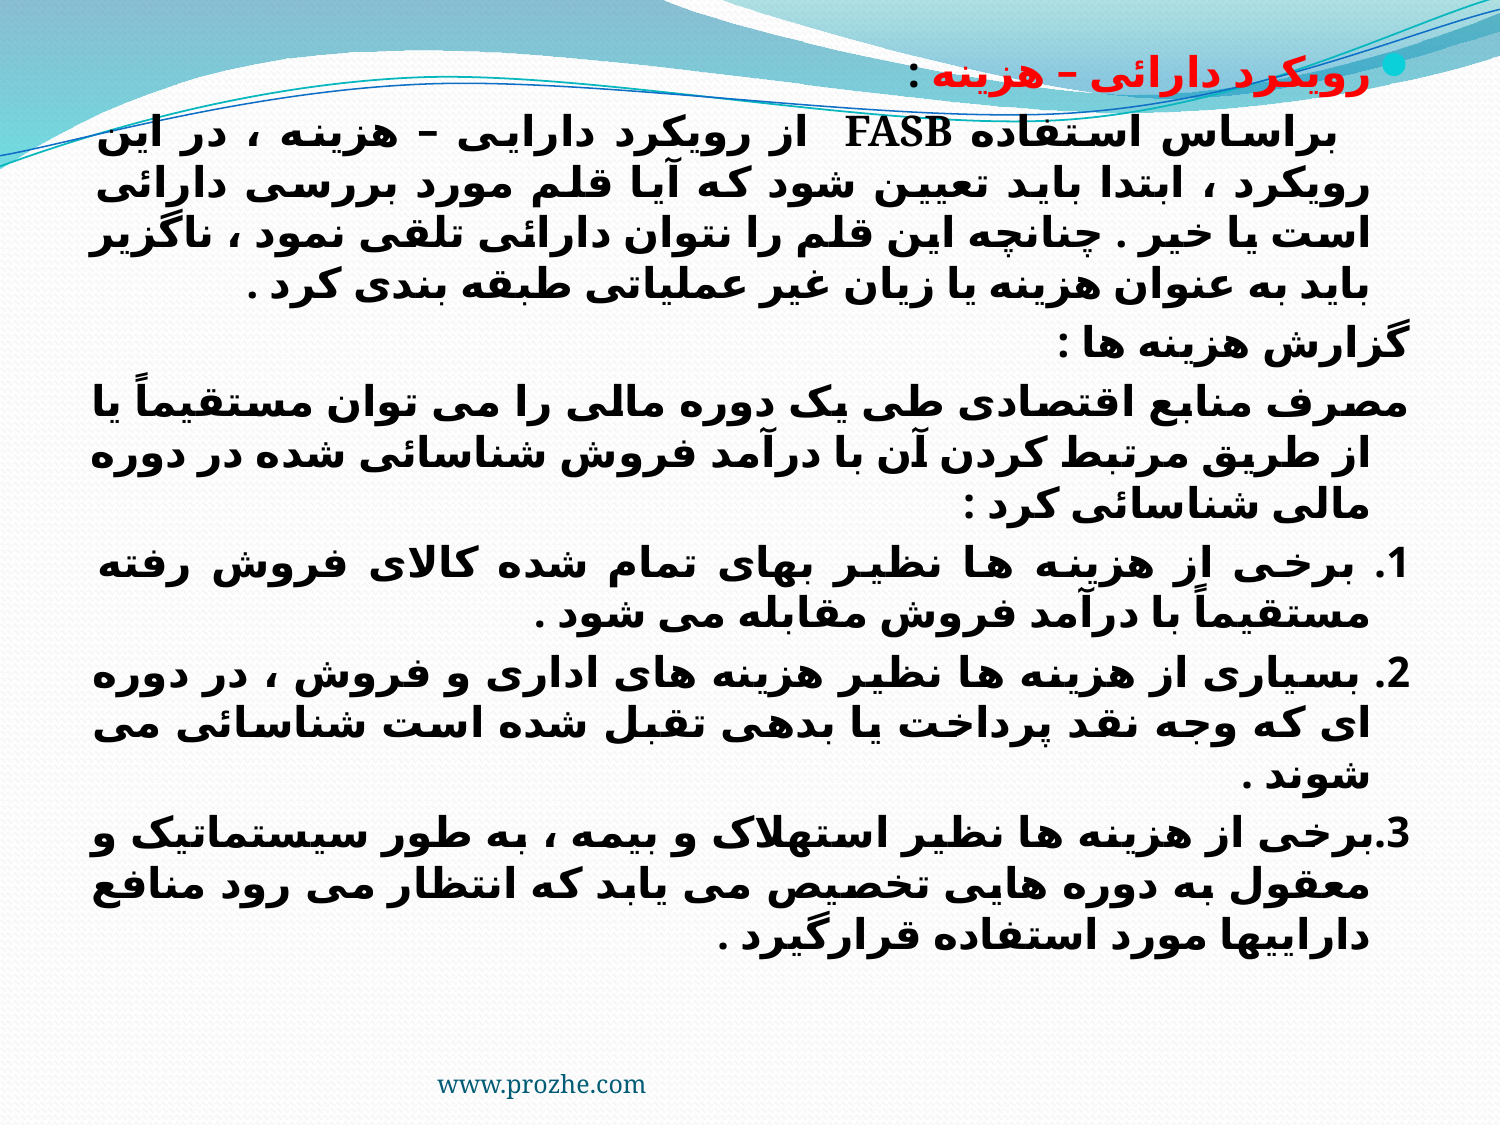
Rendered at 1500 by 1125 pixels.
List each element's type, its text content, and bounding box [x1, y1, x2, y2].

list رویکرد دارائی – هزینه : براساس استفاده FASB از رویکرد دارایی – هزینه ، در این رویکرد ، ابتدا باید تعیین شود که آیا قلم مورد بررسی دارائی است یا خیر . چنانچه این قلم را نتوان دارائی تلقی نمود ، ناگزیر باید به عنوان هزینه یا زیان غیر عملیاتی طبقه بندی کرد . گزارش هزینه ها : مصرف منابع اقتصادی طی یک دوره مالی را می توان مستقیماً یا از طریق مرتبط کردن آن با درآمد فروش شناسائی شده در دوره مالی شناسائی کرد : 1. برخی از هزینه ها نظیر بهای تمام شده کالای فروش رفته مستقیماً با درآمد فروش مقابله می شود . 2. بسیاری از هزینه ها نظیر هزینه های اداری و فروش ، در دوره ای که وجه نقد پرداخت یا بدهی تقبل شده است شناسائی می شوند . 3.برخی از هزینه ها نظیر استهلاک و بیمه ، به طور سیستماتیک و معقول به دوره هایی تخصیص می یابد که انتظار می رود منافع داراییها مورد استفاده قرارگیرد . [75, 37, 1425, 1038]
footer www.prozhe.com [437, 1042, 988, 1103]
